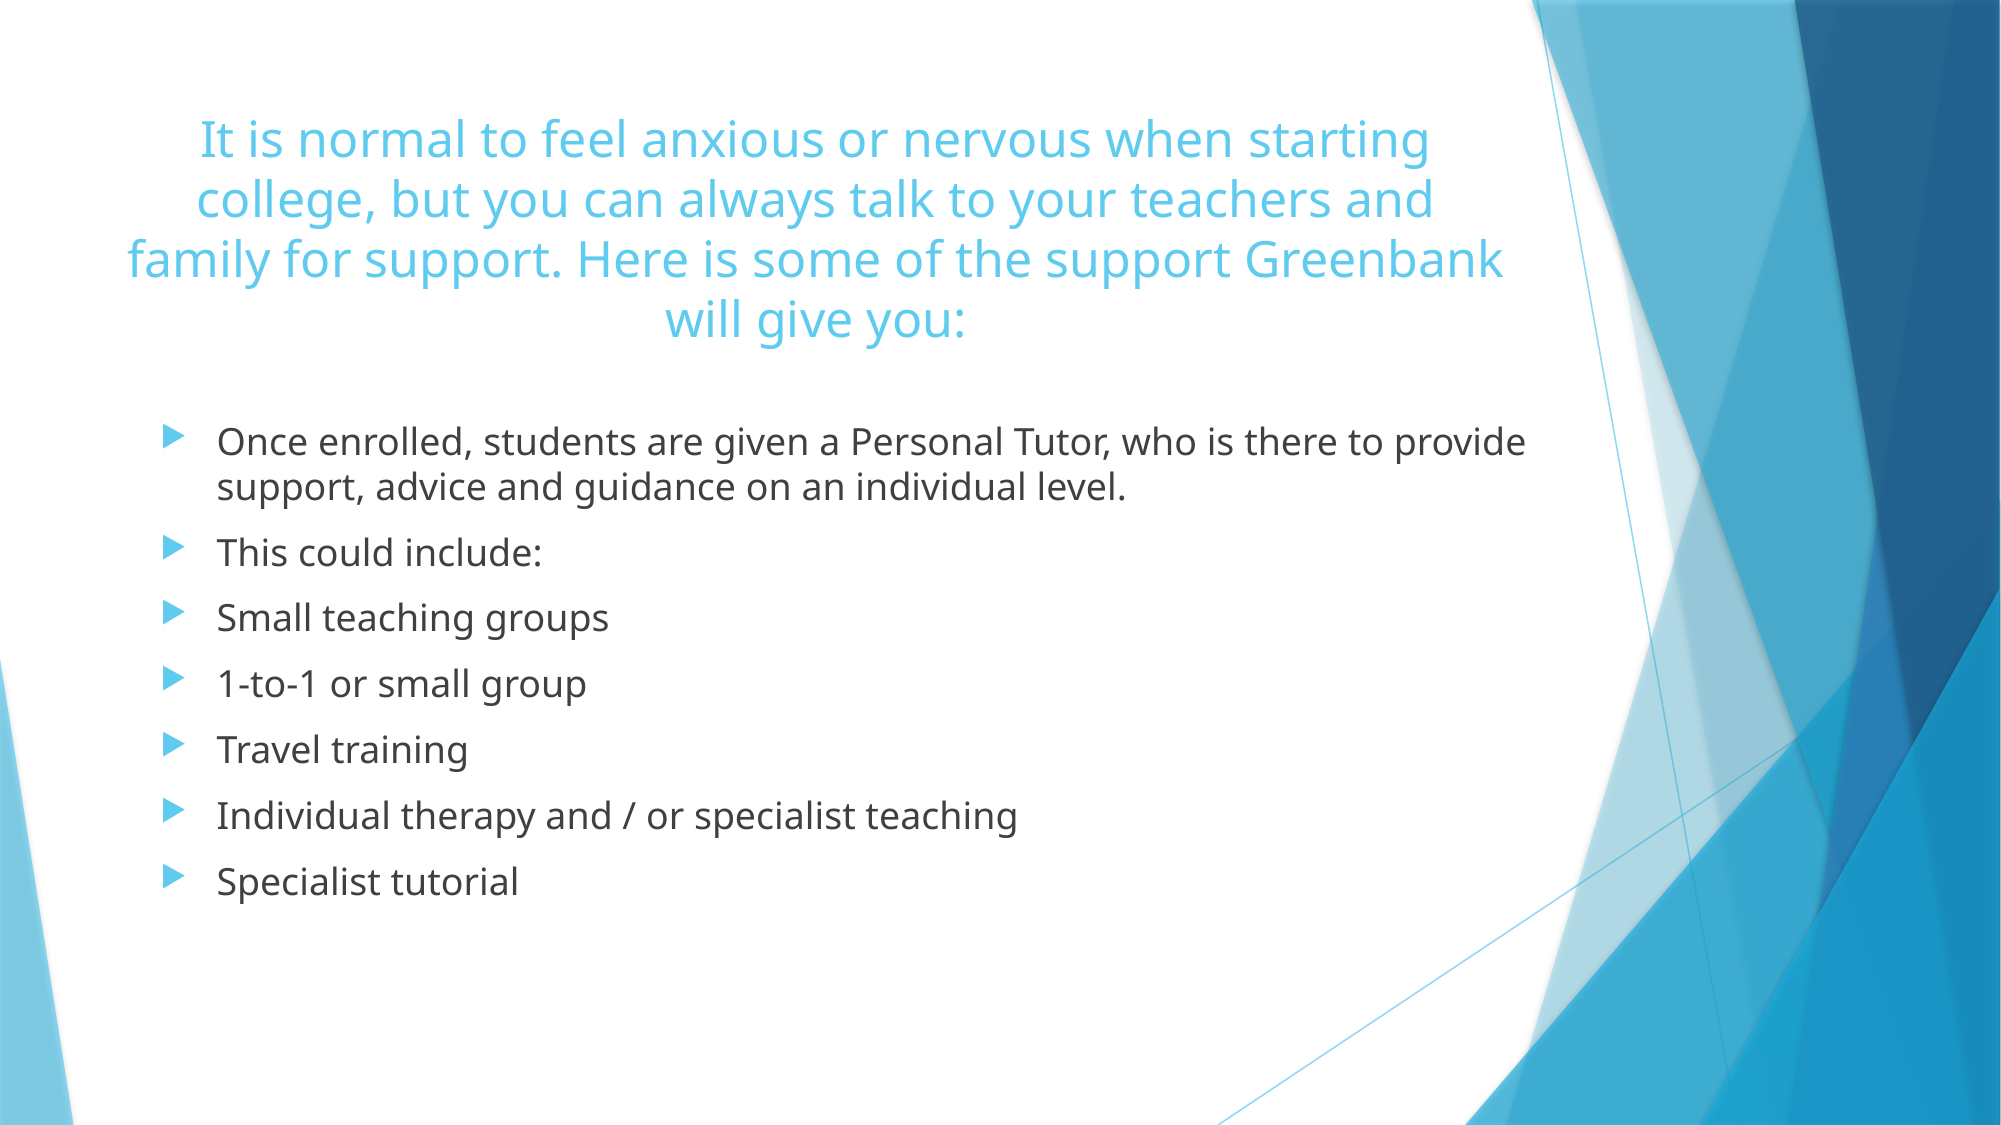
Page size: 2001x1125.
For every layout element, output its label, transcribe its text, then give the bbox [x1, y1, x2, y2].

title It is normal to feel anxious or nervous when starting college, but you can always talk to your teachers and family for support. Here is some of the support Greenbank will give you: [111, 99, 1522, 317]
list Once enrolled, students are given a Personal Tutor, who is there to provide support, advice and guidance on an individual level. This could include: Small teaching groups 1-to-1 or small group Travel training Individual therapy and / or specialist teaching Specialist tutorial [145, 410, 1556, 1047]
